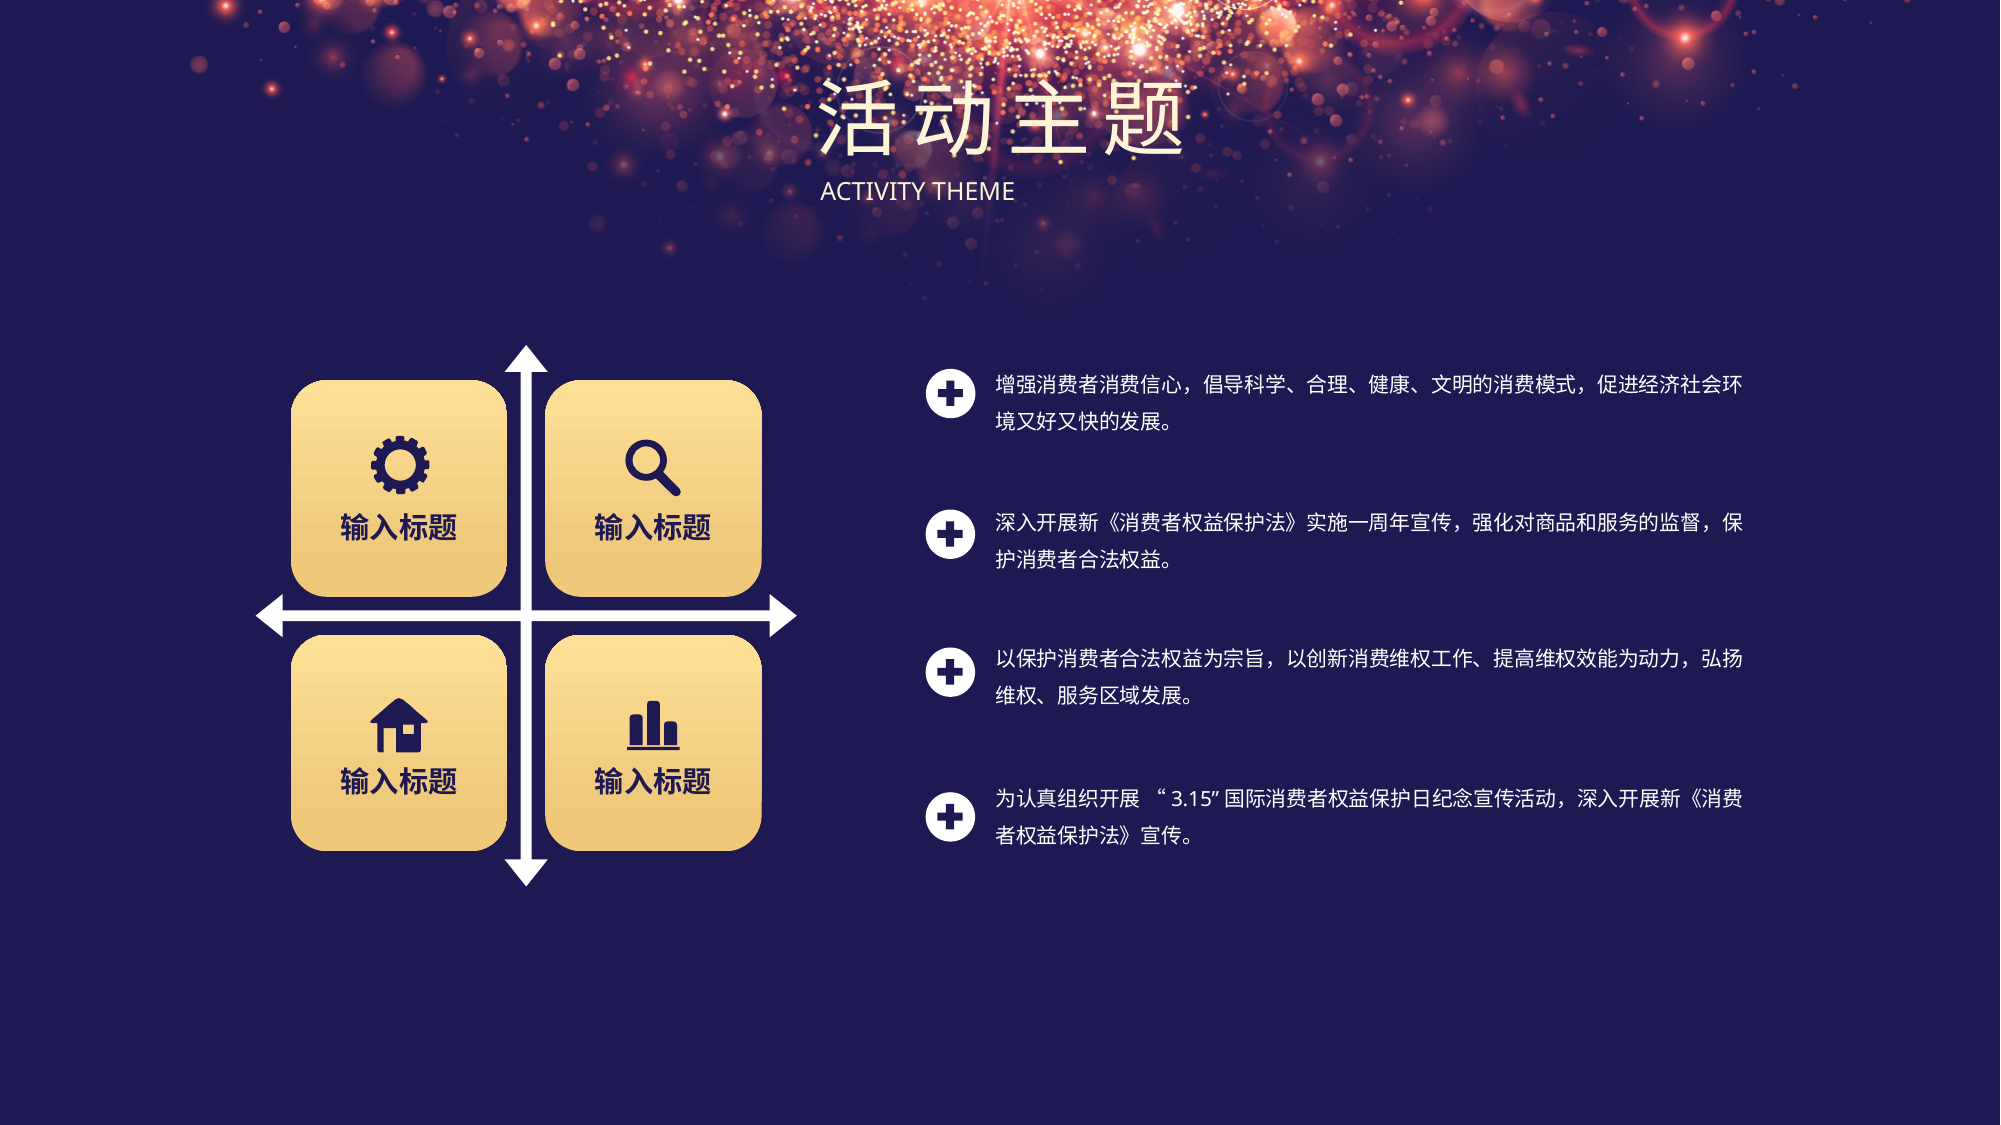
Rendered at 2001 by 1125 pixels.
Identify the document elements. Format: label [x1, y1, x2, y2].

text_box [925, 792, 976, 842]
text_box [935, 632, 1749, 711]
text_box [935, 497, 1749, 572]
text_box [290, 380, 508, 597]
text_box [925, 509, 976, 559]
text_box [925, 647, 976, 697]
text_box [935, 772, 1749, 861]
text_box [545, 380, 762, 597]
text_box [545, 634, 762, 852]
picture [0, 0, 2000, 1125]
text_box [925, 368, 976, 419]
text_box [290, 634, 508, 852]
text_box [935, 349, 1749, 428]
